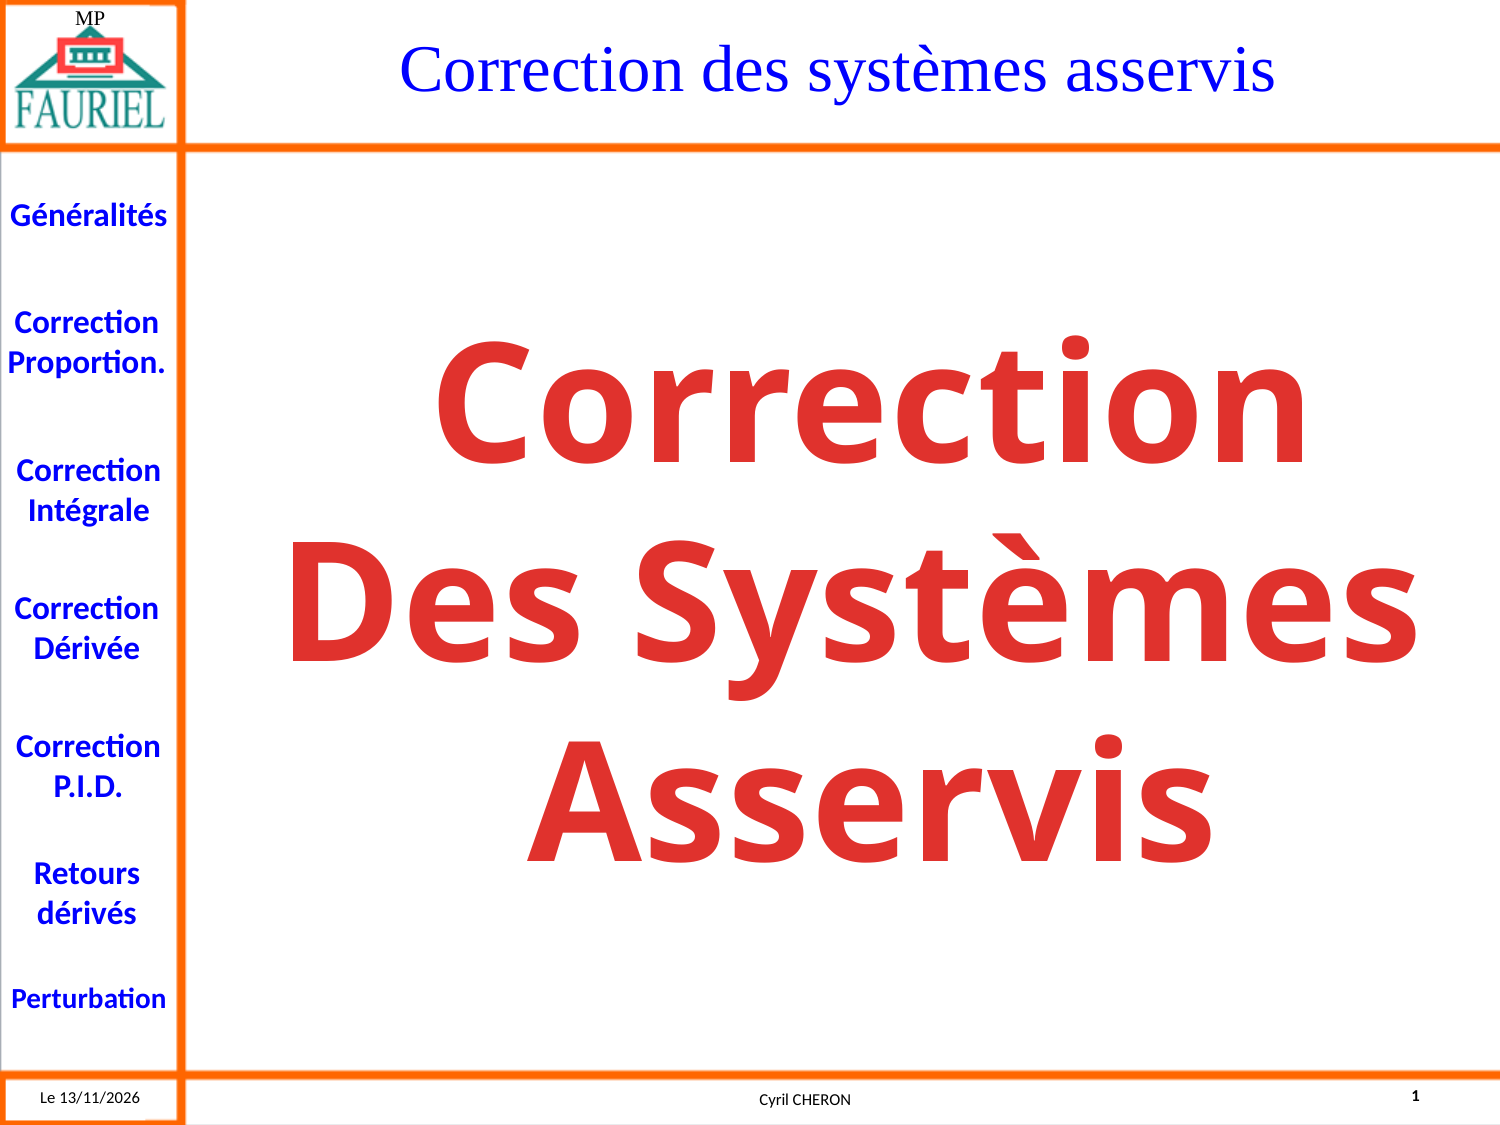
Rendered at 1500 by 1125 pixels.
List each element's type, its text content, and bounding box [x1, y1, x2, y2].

picture [0, 0, 1500, 1125]
text_box Correction Des Systèmes Asservis [348, 287, 1399, 924]
